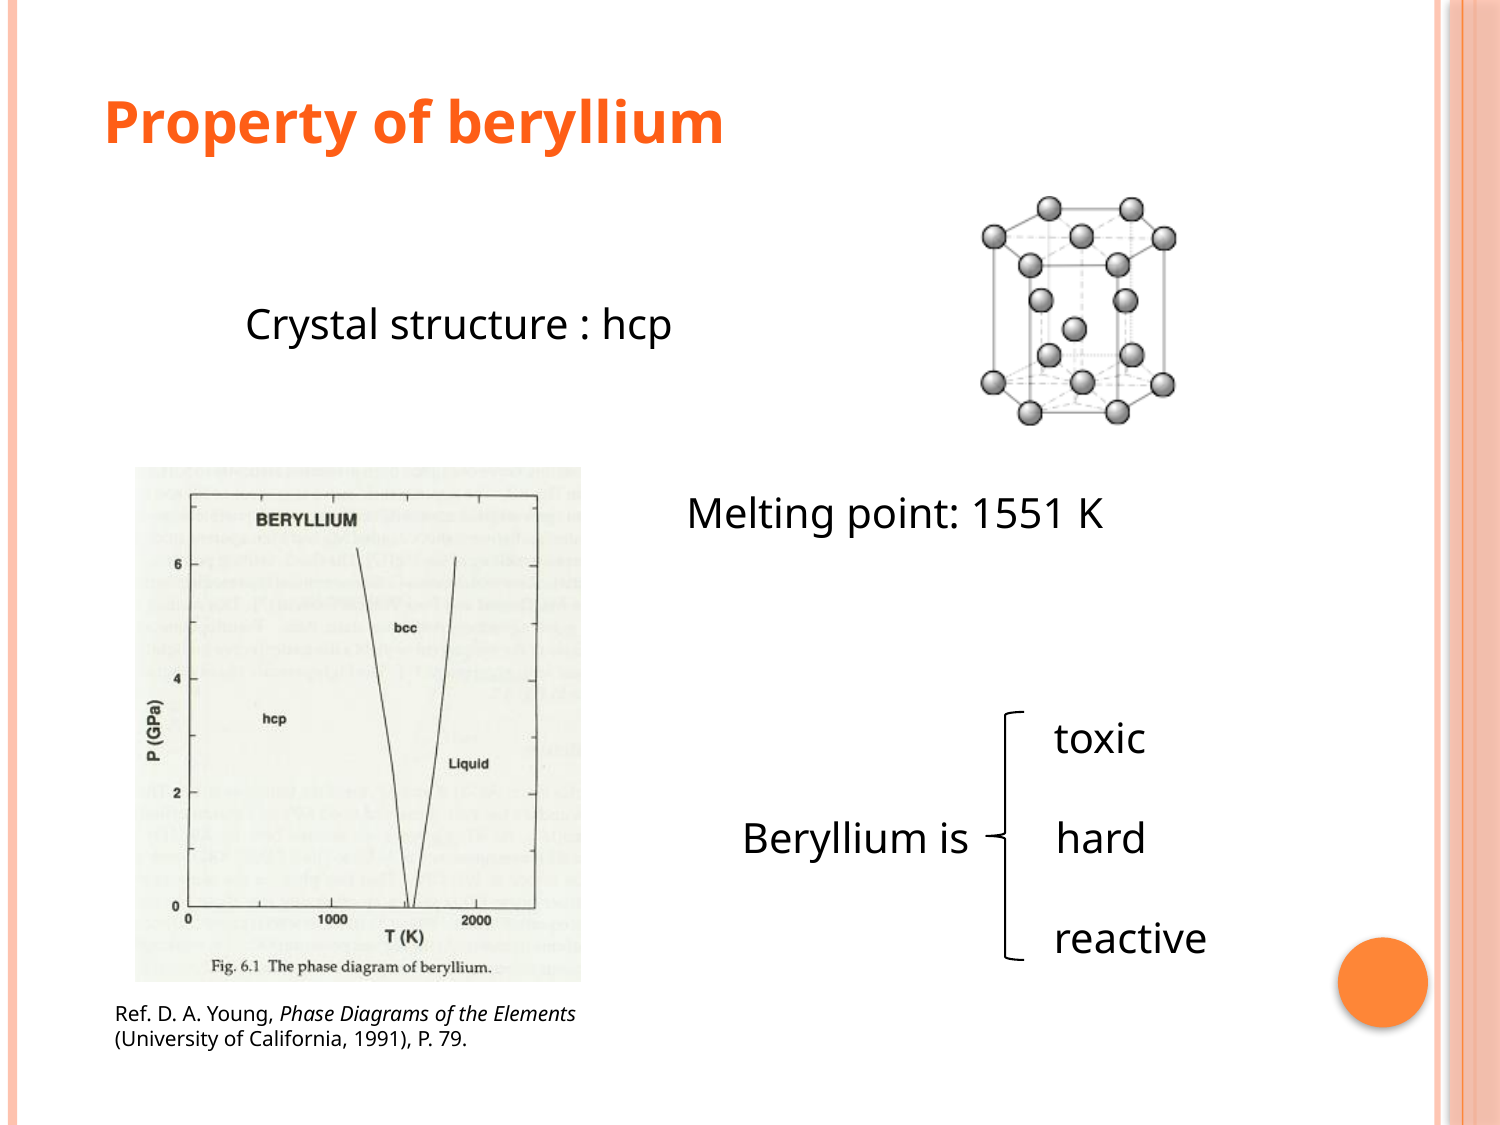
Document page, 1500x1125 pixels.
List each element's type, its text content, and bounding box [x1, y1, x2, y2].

text_box Property of beryllium [88, 78, 857, 185]
text_box Crystal structure : hcp [230, 290, 845, 356]
text_box Ref. D. A. Young, Phase Diagrams of the Elements (University of California, 1991), P. 79. [100, 992, 621, 1058]
text_box Melting point: 1551 K [671, 479, 1119, 545]
picture [962, 195, 1197, 438]
picture [135, 466, 582, 982]
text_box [714, 703, 1236, 973]
